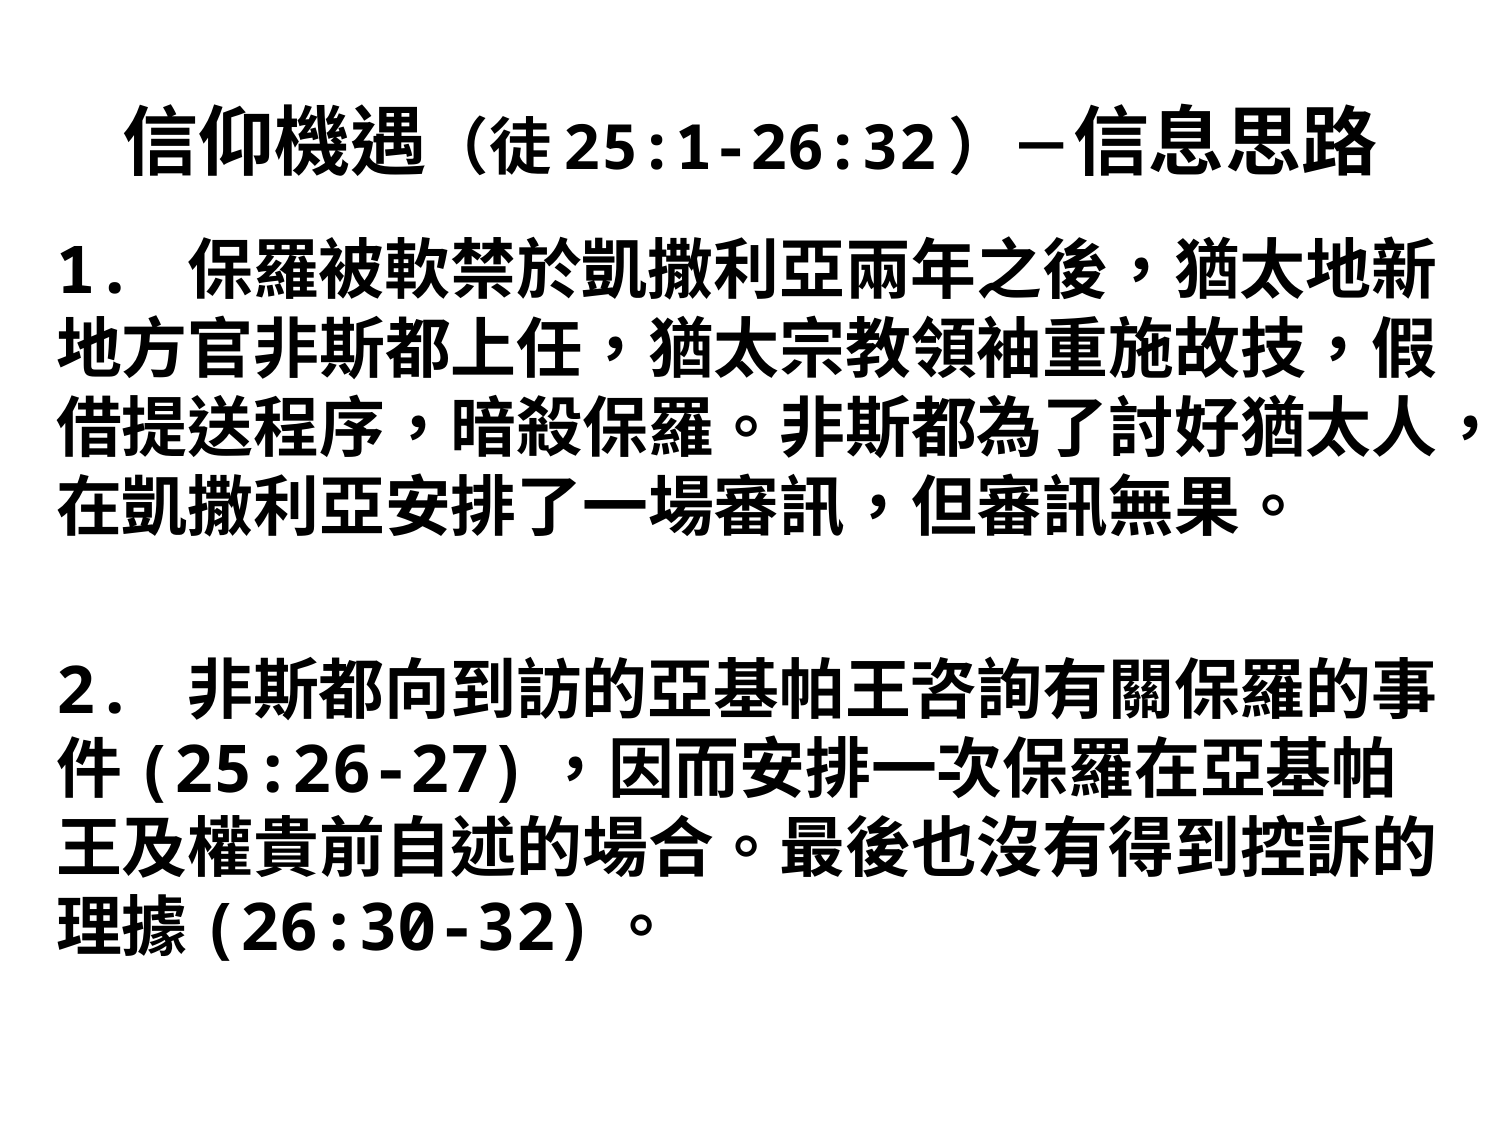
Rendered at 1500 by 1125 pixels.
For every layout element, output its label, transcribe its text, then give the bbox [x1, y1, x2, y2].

list 1. 保羅被軟禁於凱撒利亞兩年之後，猶太地新地方官非斯都上任，猶太宗教領袖重施故技，假借提送程序，暗殺保羅。非斯都為了討好猶太人，在凱撒利亞安排了一場審訊，但審訊無果。 2. 非斯都向到訪的亞基帕王咨詢有關保羅的事件(25:26-27)，因而安排一次保羅在亞基帕王及權貴前自述的場合。最後也沒有得到控訴的理據(26:30-32)。 [41, 219, 1459, 1059]
title 信仰機遇（徒25:1-26:32）－信息思路 [75, 45, 1425, 219]
